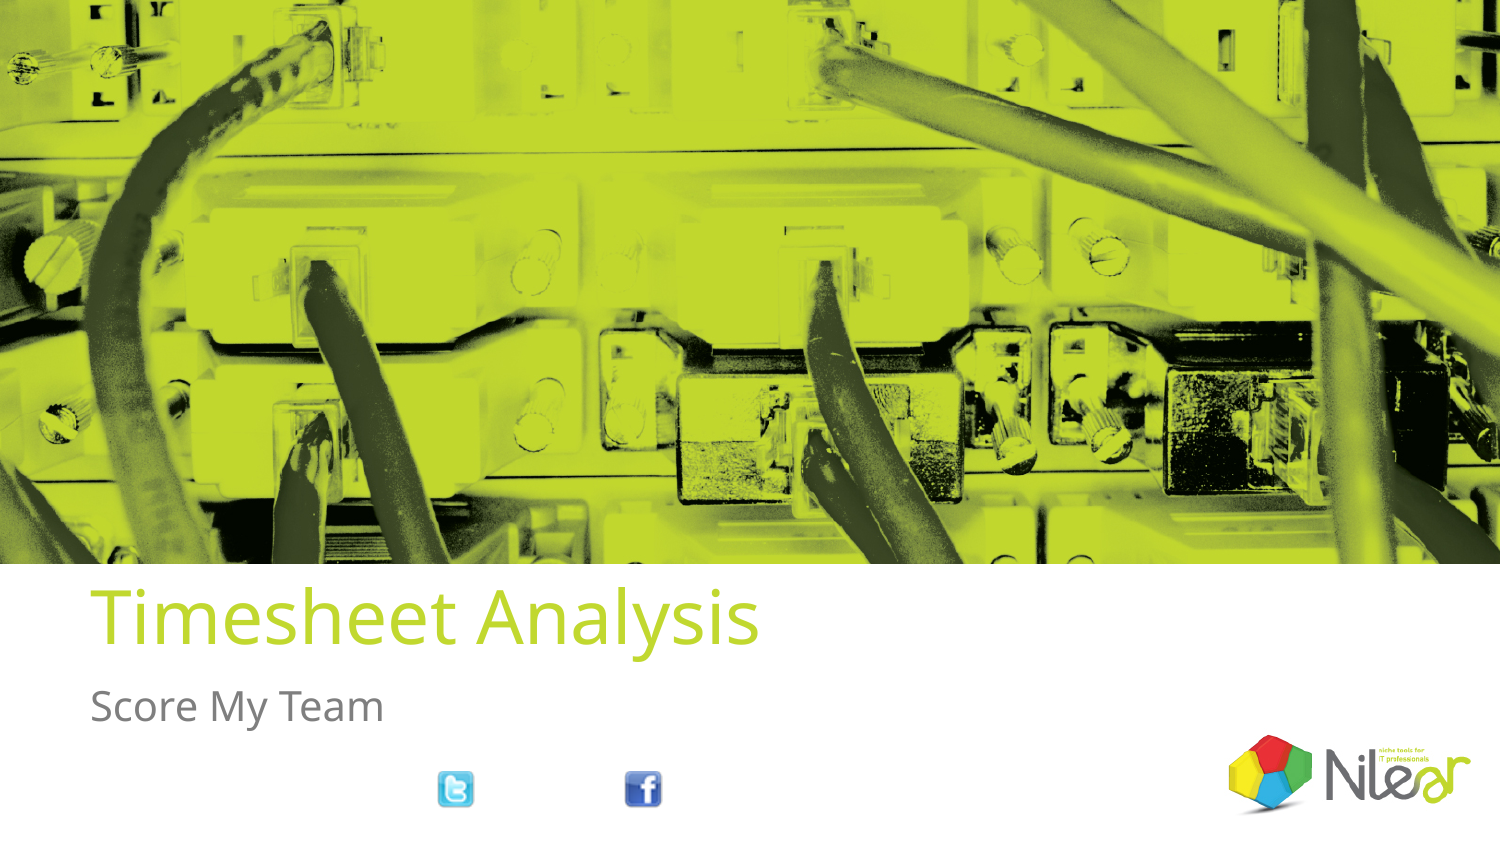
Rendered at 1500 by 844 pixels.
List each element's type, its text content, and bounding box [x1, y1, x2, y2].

subtitle Score My Team [90, 671, 1379, 747]
title Timesheet Analysis [90, 546, 1378, 660]
picture [0, 0, 1500, 844]
